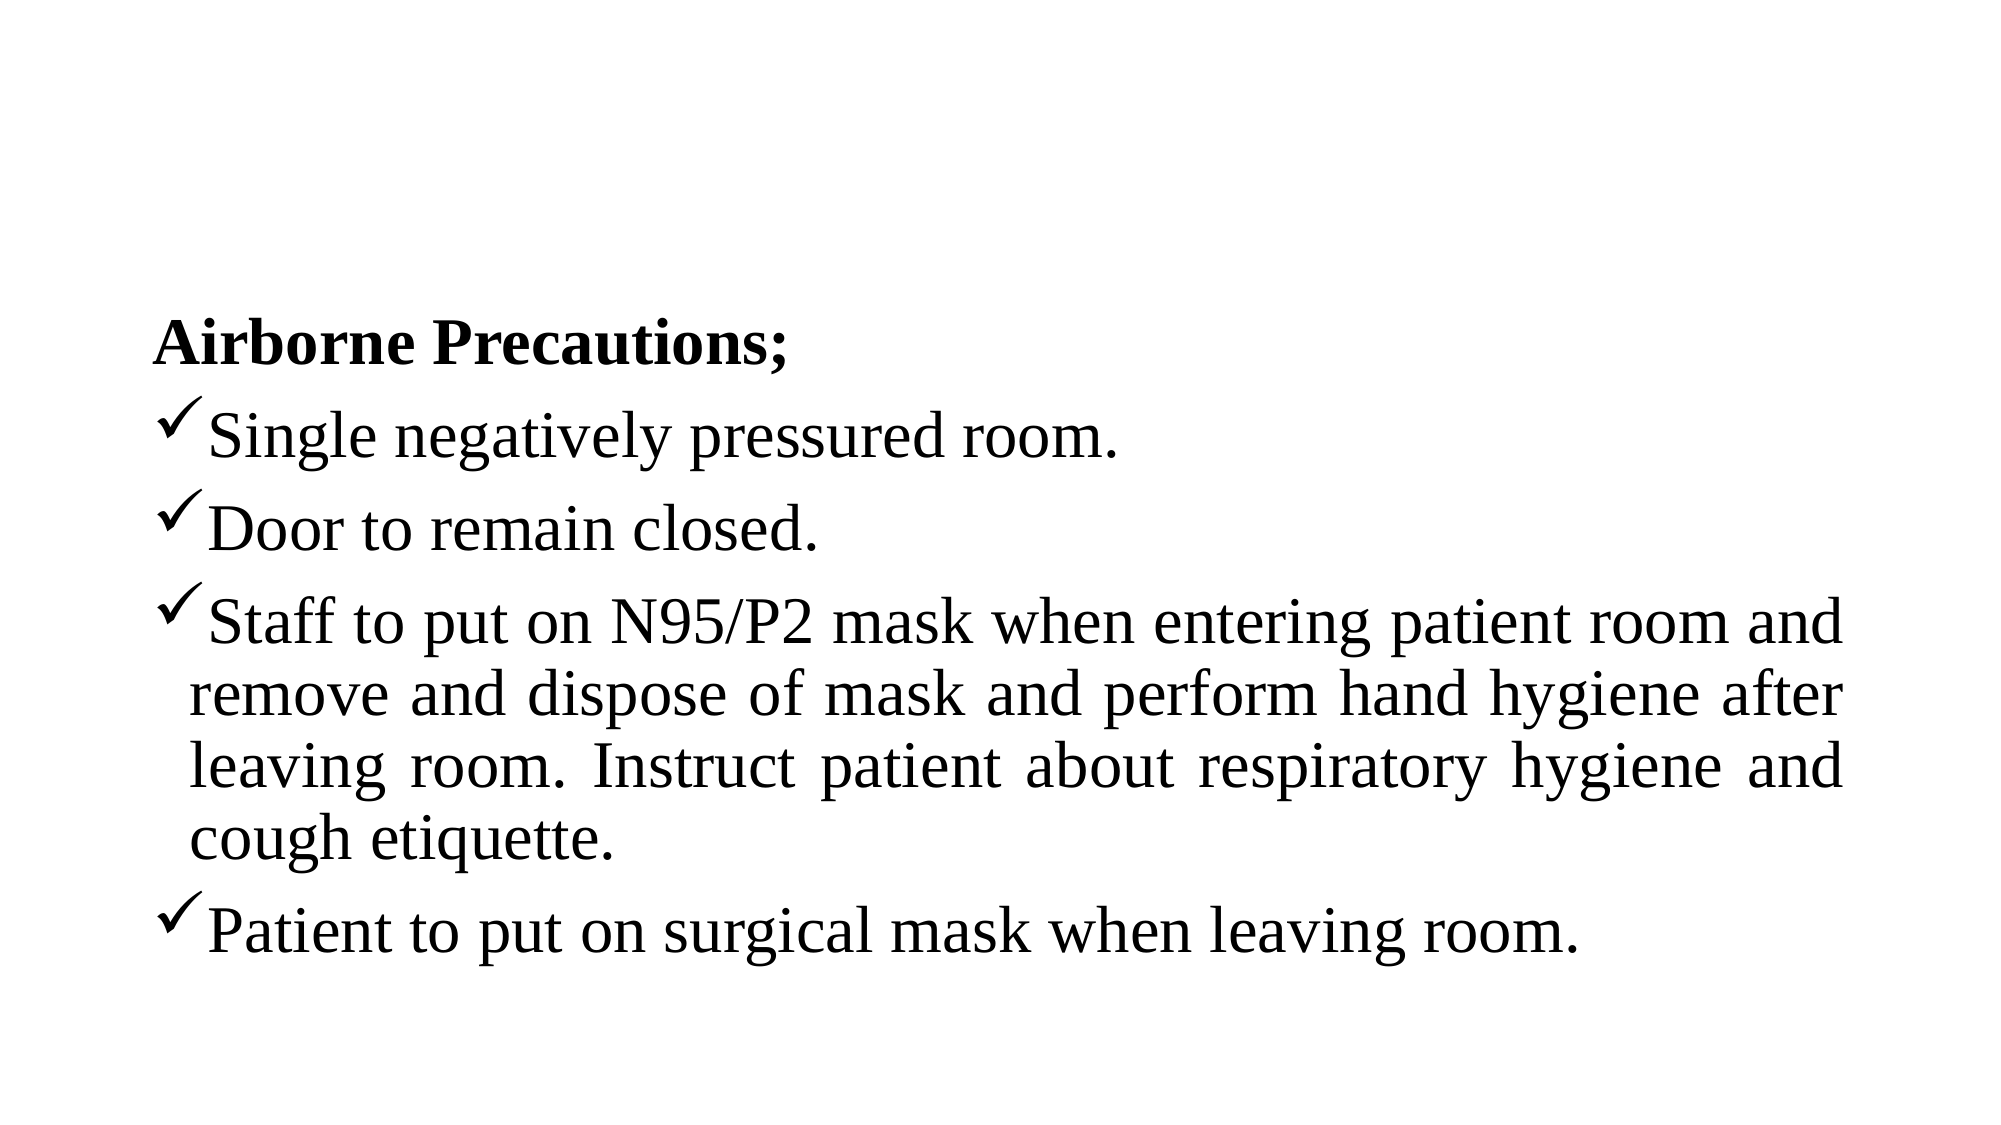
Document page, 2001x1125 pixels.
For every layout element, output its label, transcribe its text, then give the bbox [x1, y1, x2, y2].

list Airborne Precautions; Single negatively pressured room. Door to remain closed. Staff to put on N95/P2 mask when entering patient room and remove and dispose of mask and perform hand hygiene after leaving room. Instruct patient about respiratory hygiene and cough etiquette. Patient to put on surgical mask when leaving room. [137, 299, 1863, 1014]
